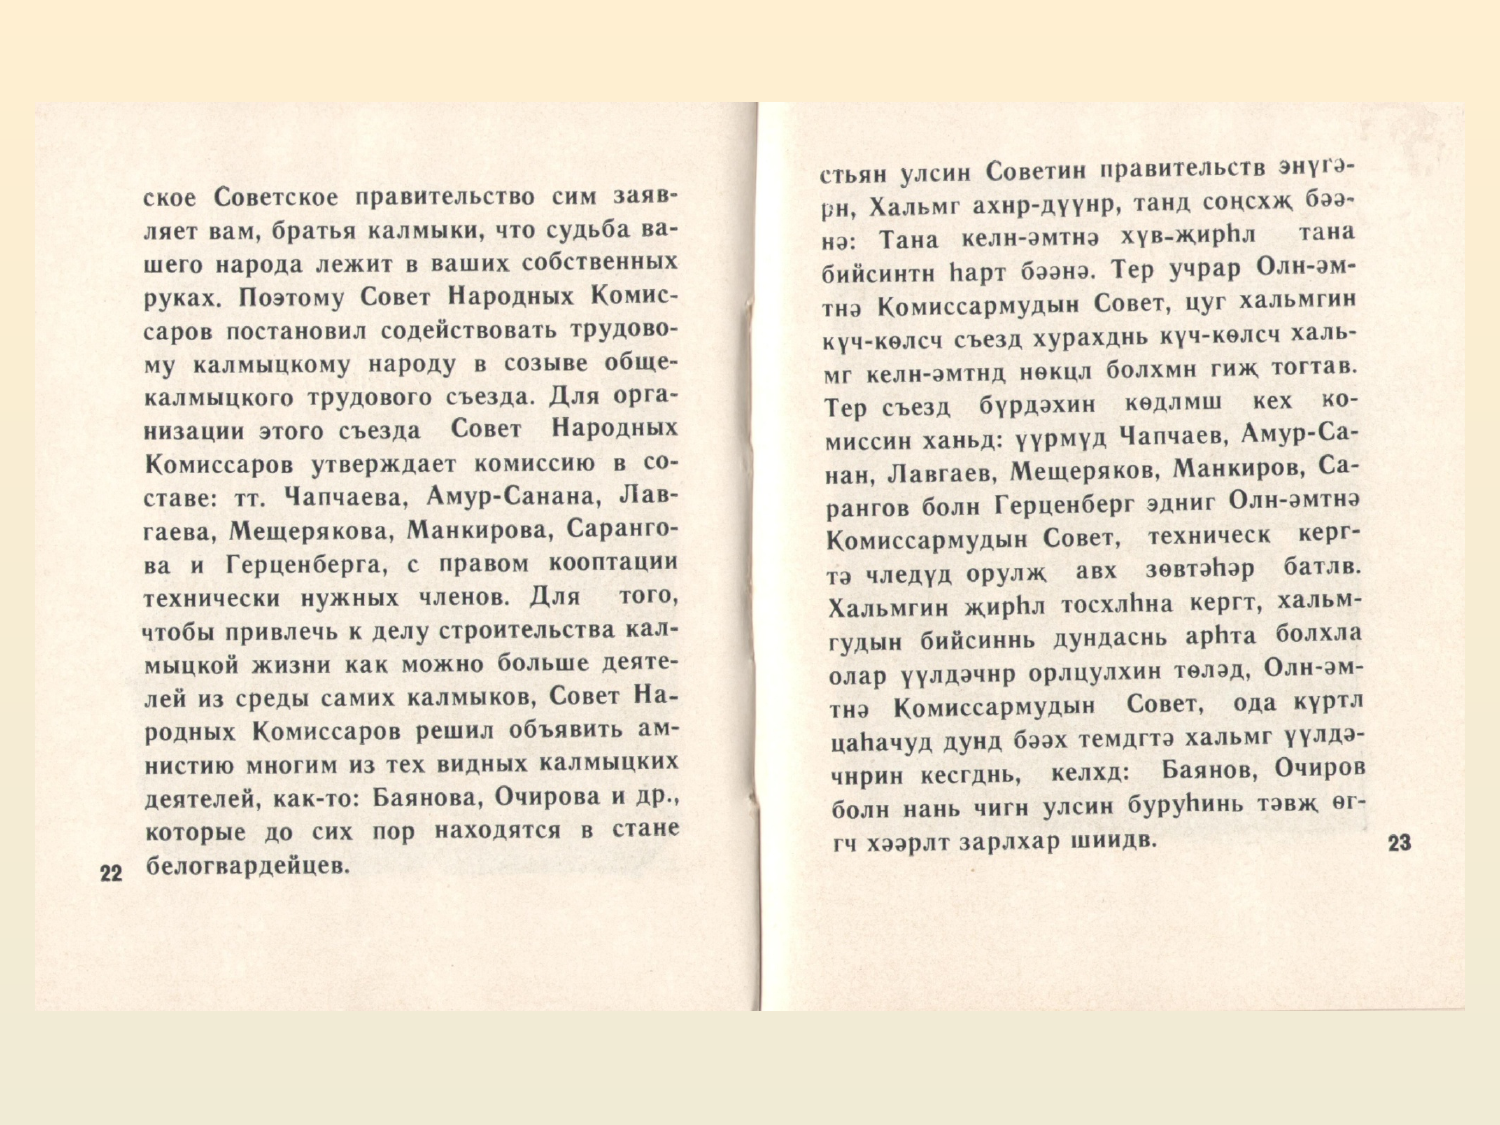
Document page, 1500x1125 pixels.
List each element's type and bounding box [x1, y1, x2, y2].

picture [34, 101, 1466, 1012]
